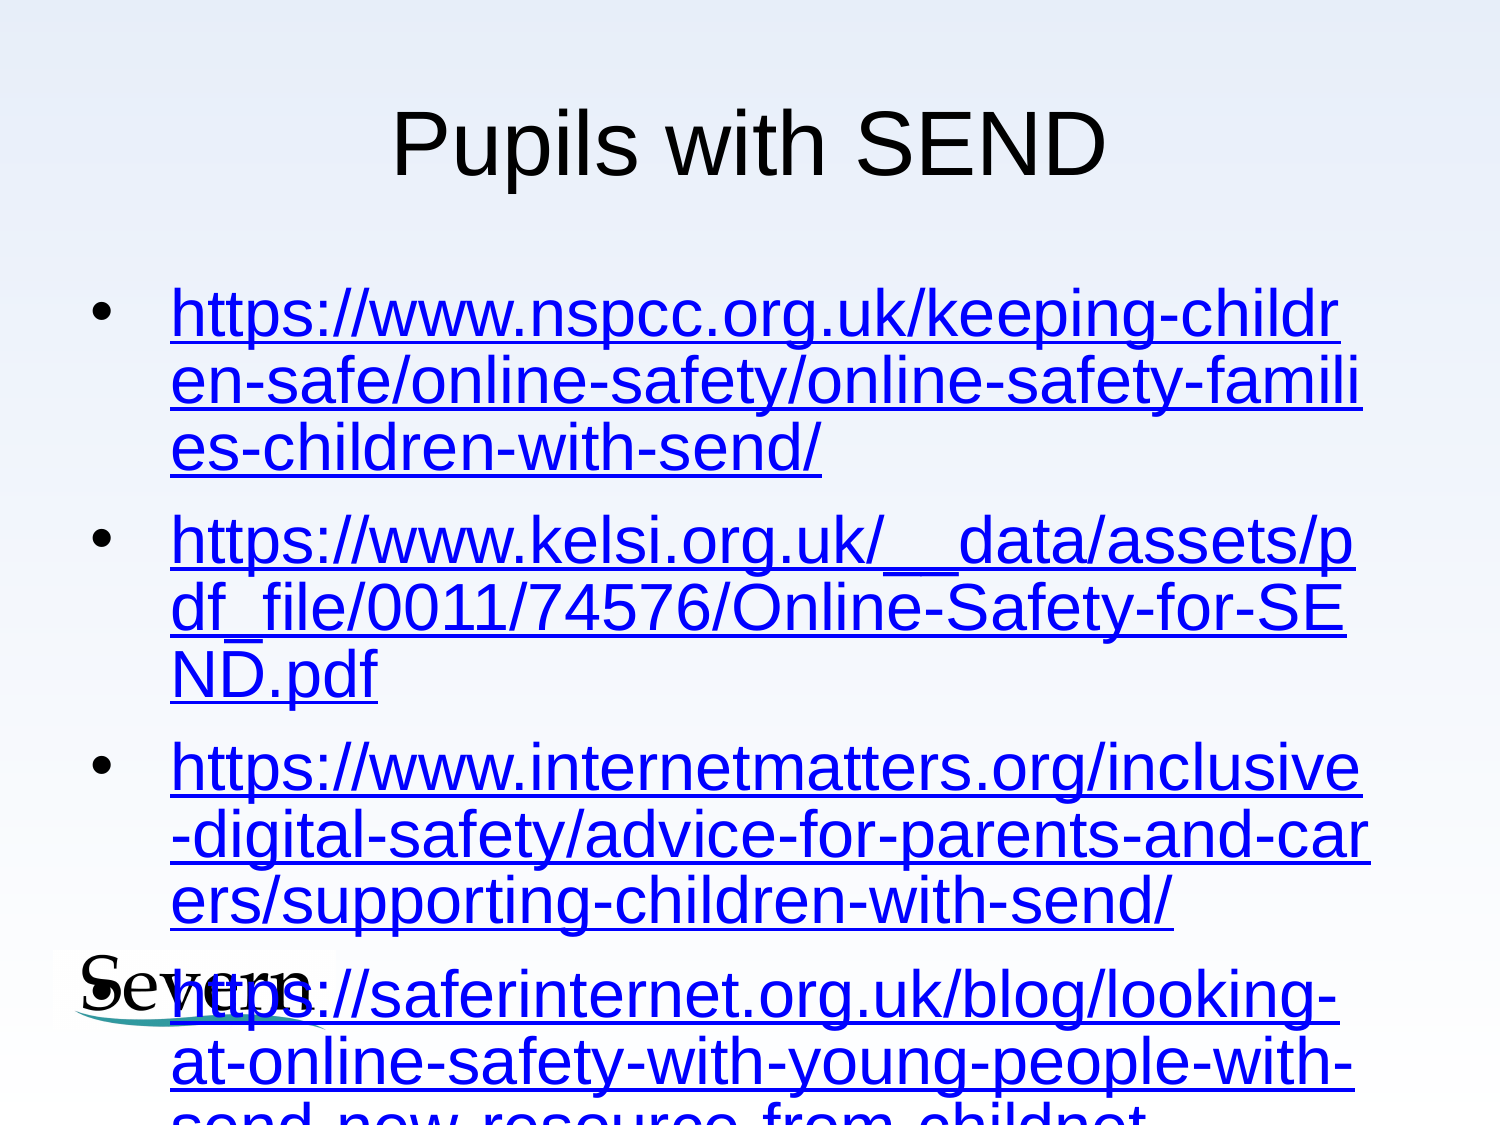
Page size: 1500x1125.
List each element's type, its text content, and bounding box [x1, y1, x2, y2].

picture [53, 950, 336, 1030]
list https://www.nspcc.org.uk/keeping-children-safe/online-safety/online-safety-families-children-with-send/ https://www.kelsi.org.uk/__data/assets/pdf_file/0011/74576/Online-Safety-for-SEND.pdf https://www.internetmatters.org/inclusive-digital-safety/advice-for-parents-and-carers/supporting-children-with-send/ https://saferinternet.org.uk/blog/looking-at-online-safety-with-young-people-with-send-new-resource-from-childnet https://www.childnet.com/resources/know-it-all-for-teachers-sen/ [75, 262, 1388, 894]
title Pupils with SEND [75, 45, 1425, 233]
